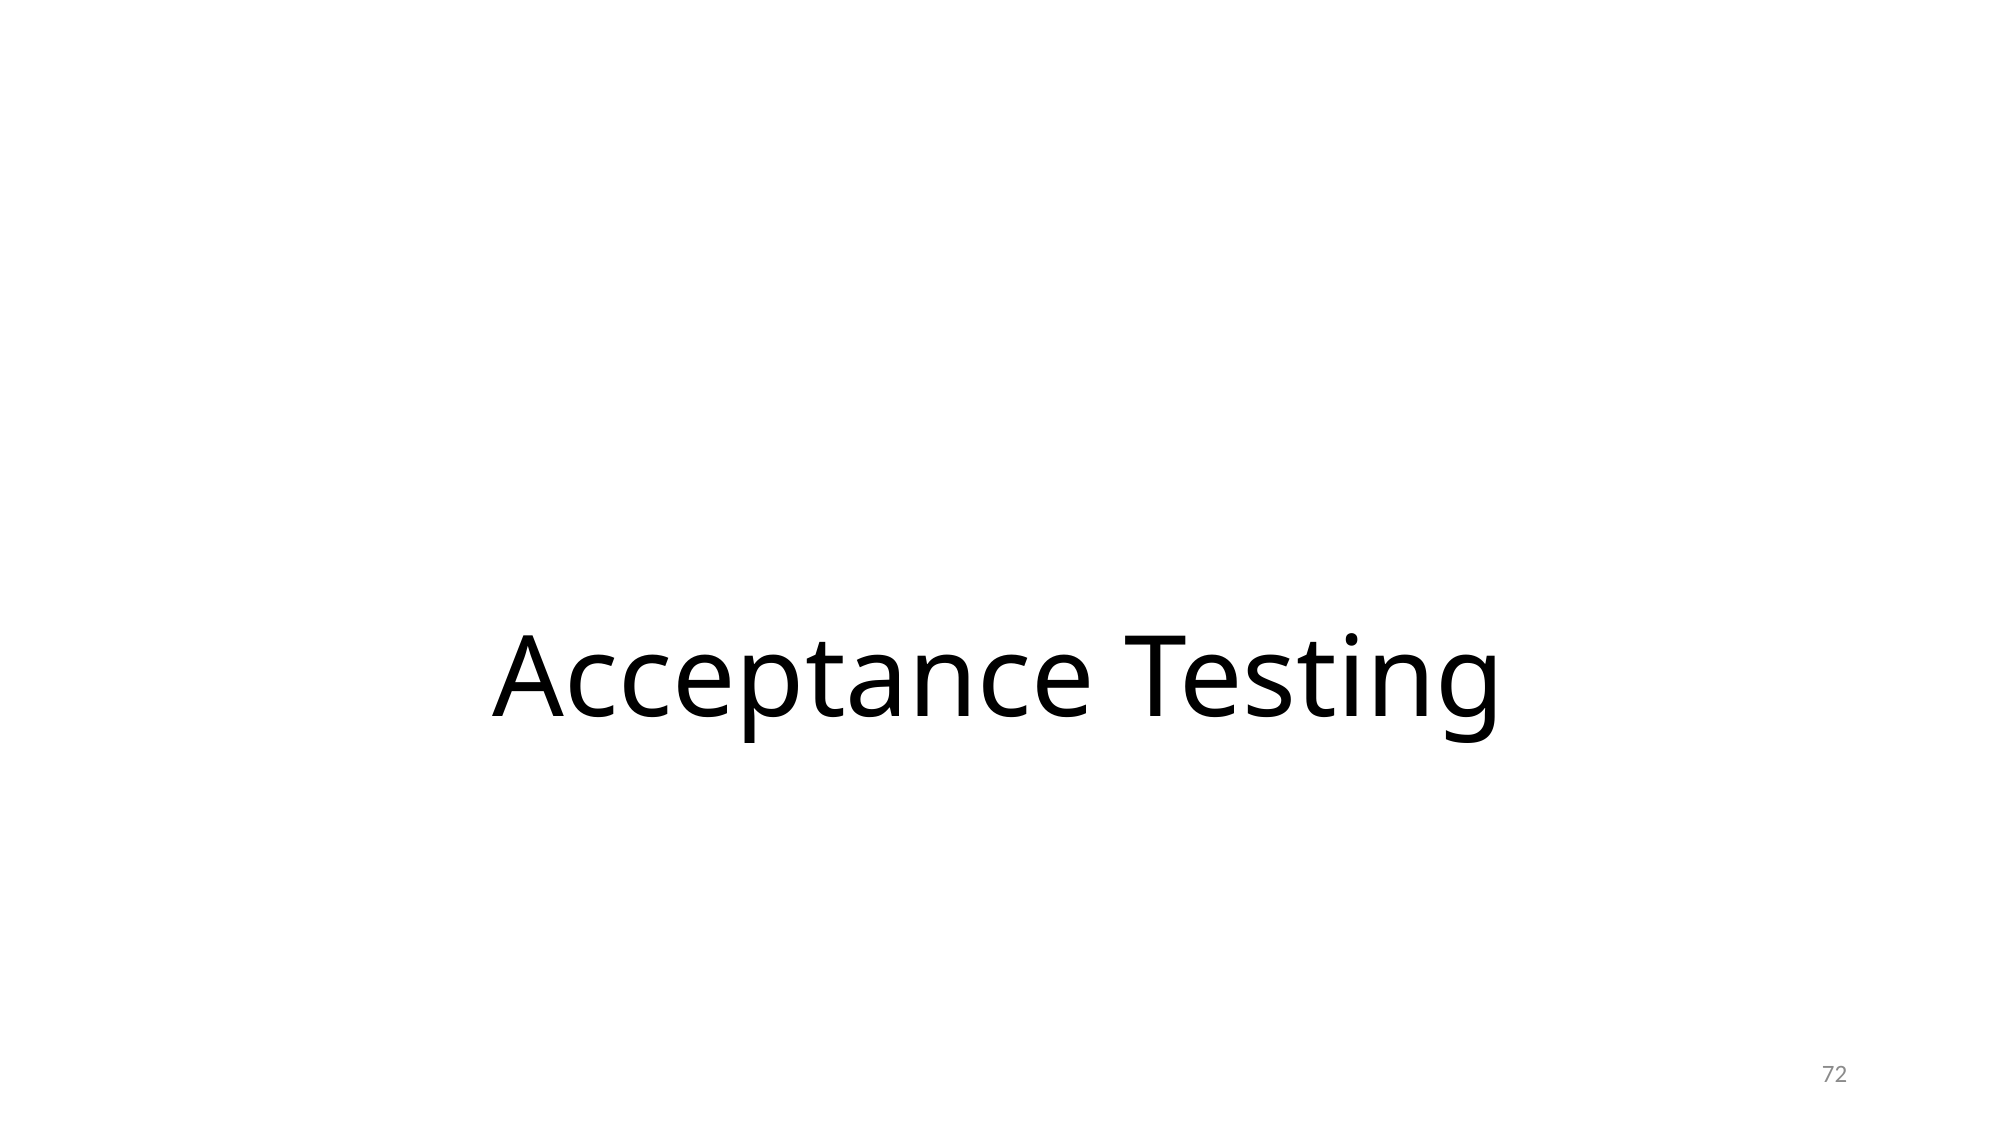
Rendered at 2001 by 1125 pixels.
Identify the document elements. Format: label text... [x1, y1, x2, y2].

slide_number 72 [1412, 1042, 1863, 1103]
title Acceptance Testing [136, 280, 1862, 749]
